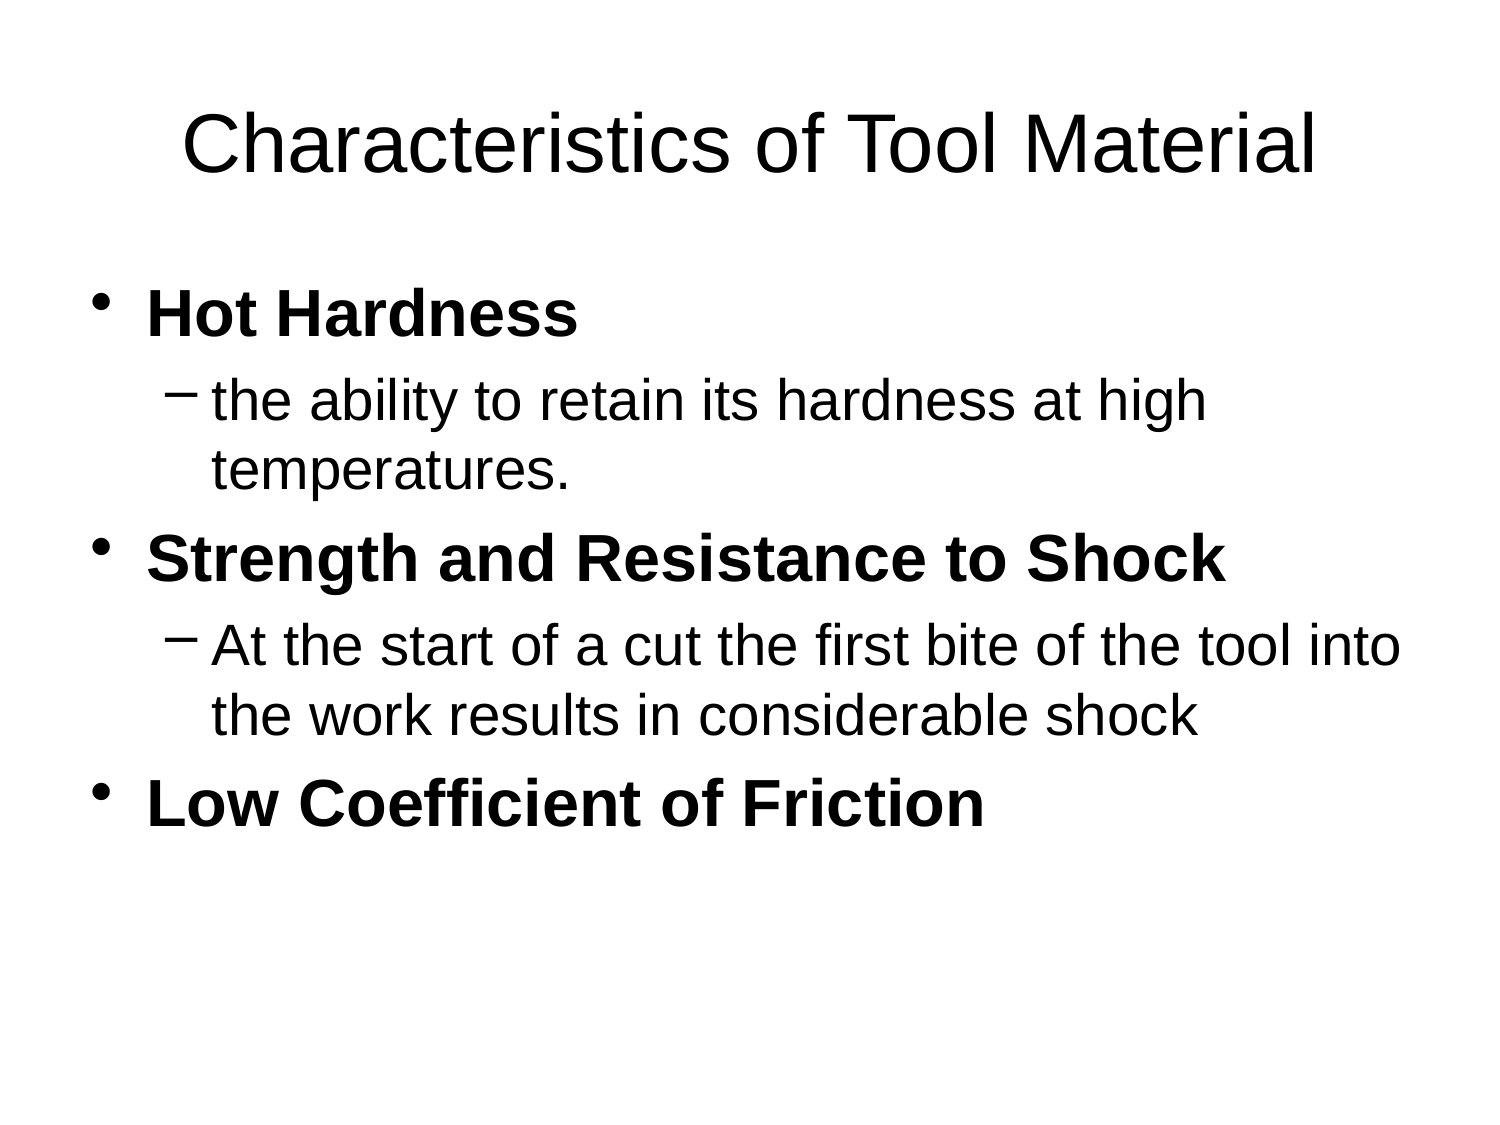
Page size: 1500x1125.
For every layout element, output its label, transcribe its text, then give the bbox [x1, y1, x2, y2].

title Characteristics of Tool Material [74, 44, 1426, 233]
list Hot Hardness the ability to retain its hardness at high temperatures. Strength and Resistance to Shock At the start of a cut the first bite of the tool into the work results in considerable shock Low Coefficient of Friction [74, 262, 1426, 1006]
